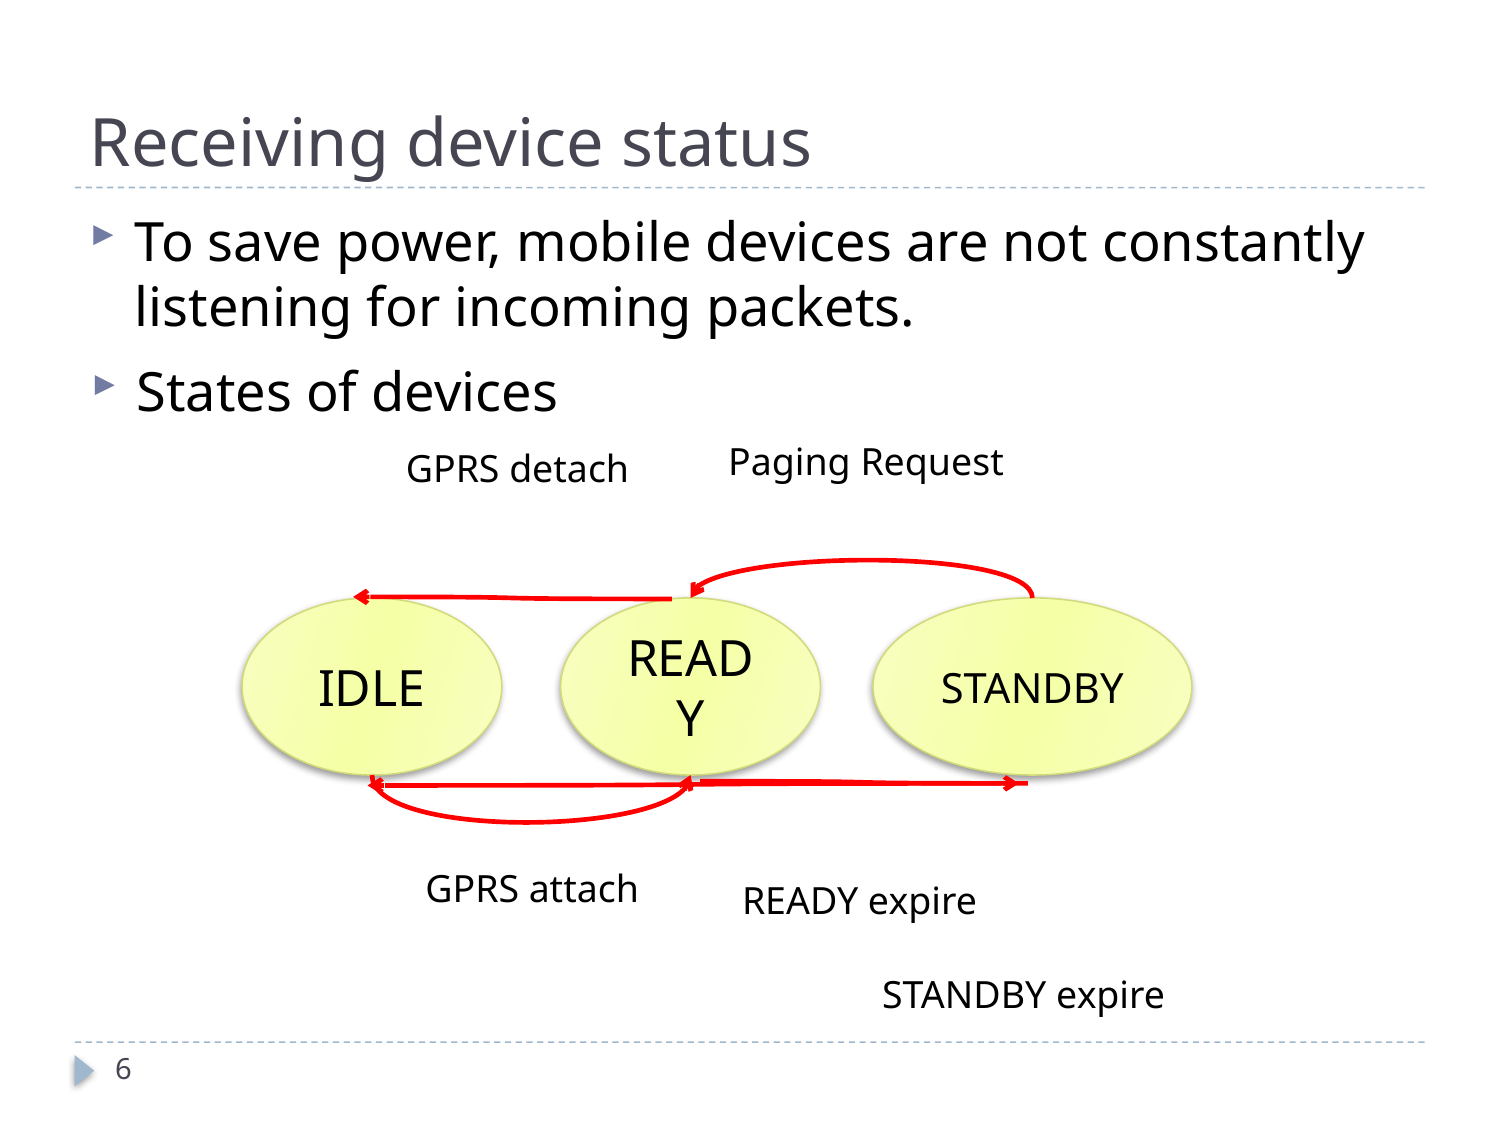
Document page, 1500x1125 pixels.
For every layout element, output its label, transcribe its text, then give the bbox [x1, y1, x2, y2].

text_box States of devices [76, 349, 816, 430]
text_box Paging Request [867, 430, 1019, 491]
text_box GPRS attach [410, 857, 524, 918]
text_box READY [559, 597, 689, 776]
text_box READY expire [727, 869, 851, 930]
text_box STANDBY [872, 597, 1193, 776]
text_box GPRS attach [540, 857, 654, 918]
list To save power, mobile devices are not constantly listening for incoming packets. [75, 200, 1425, 1010]
slide_number 6 [100, 1042, 426, 1103]
text_box GPRS detach [391, 437, 644, 498]
text_box STANDBY expire [867, 964, 1180, 1024]
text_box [696, 453, 700, 1115]
text_box IDLE [241, 598, 503, 776]
title Receiving device status [75, 24, 1425, 188]
text_box Paging Request [713, 430, 859, 491]
text_box READY [705, 597, 822, 776]
text_box READY expire [867, 869, 992, 930]
